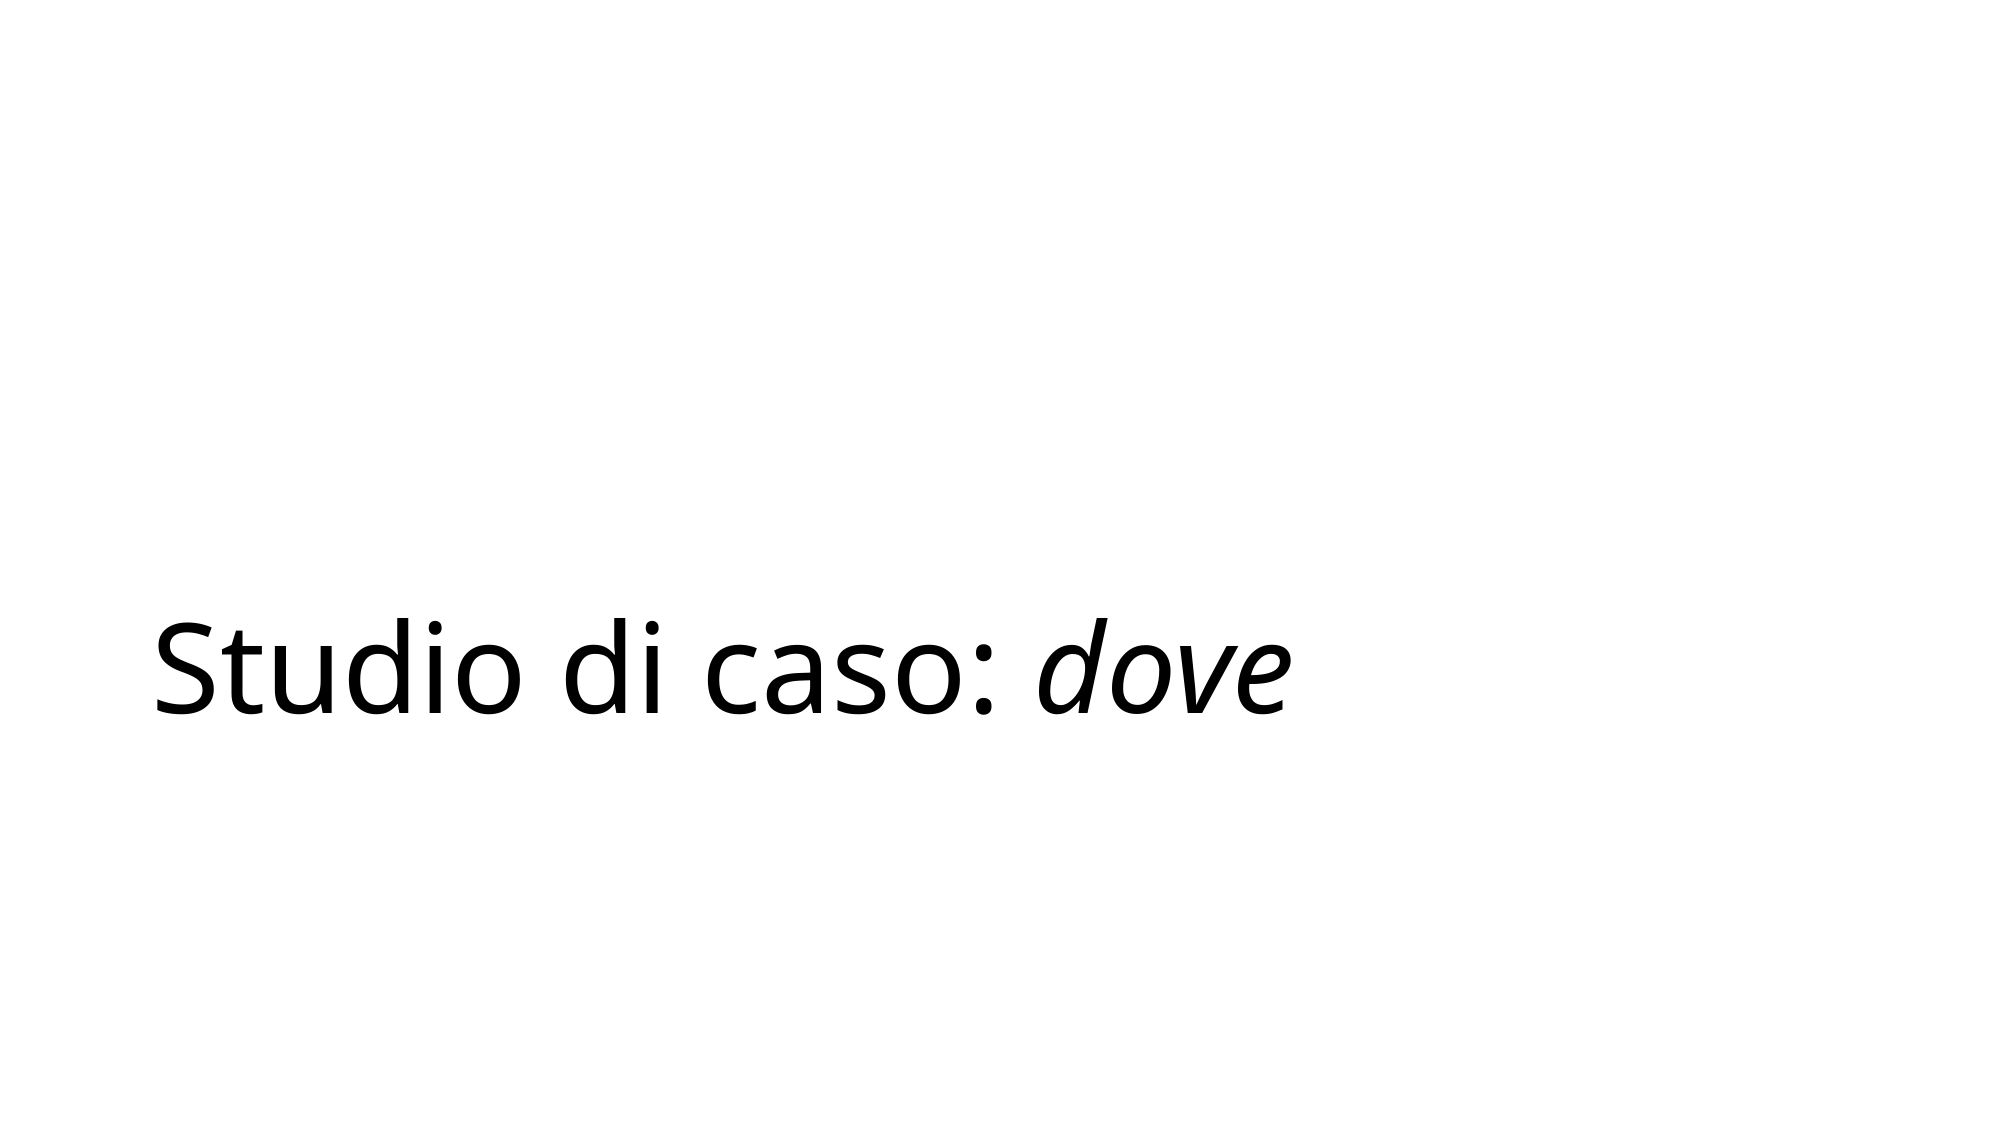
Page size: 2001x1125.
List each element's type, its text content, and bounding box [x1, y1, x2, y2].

title Studio di caso: dove [136, 280, 1862, 749]
